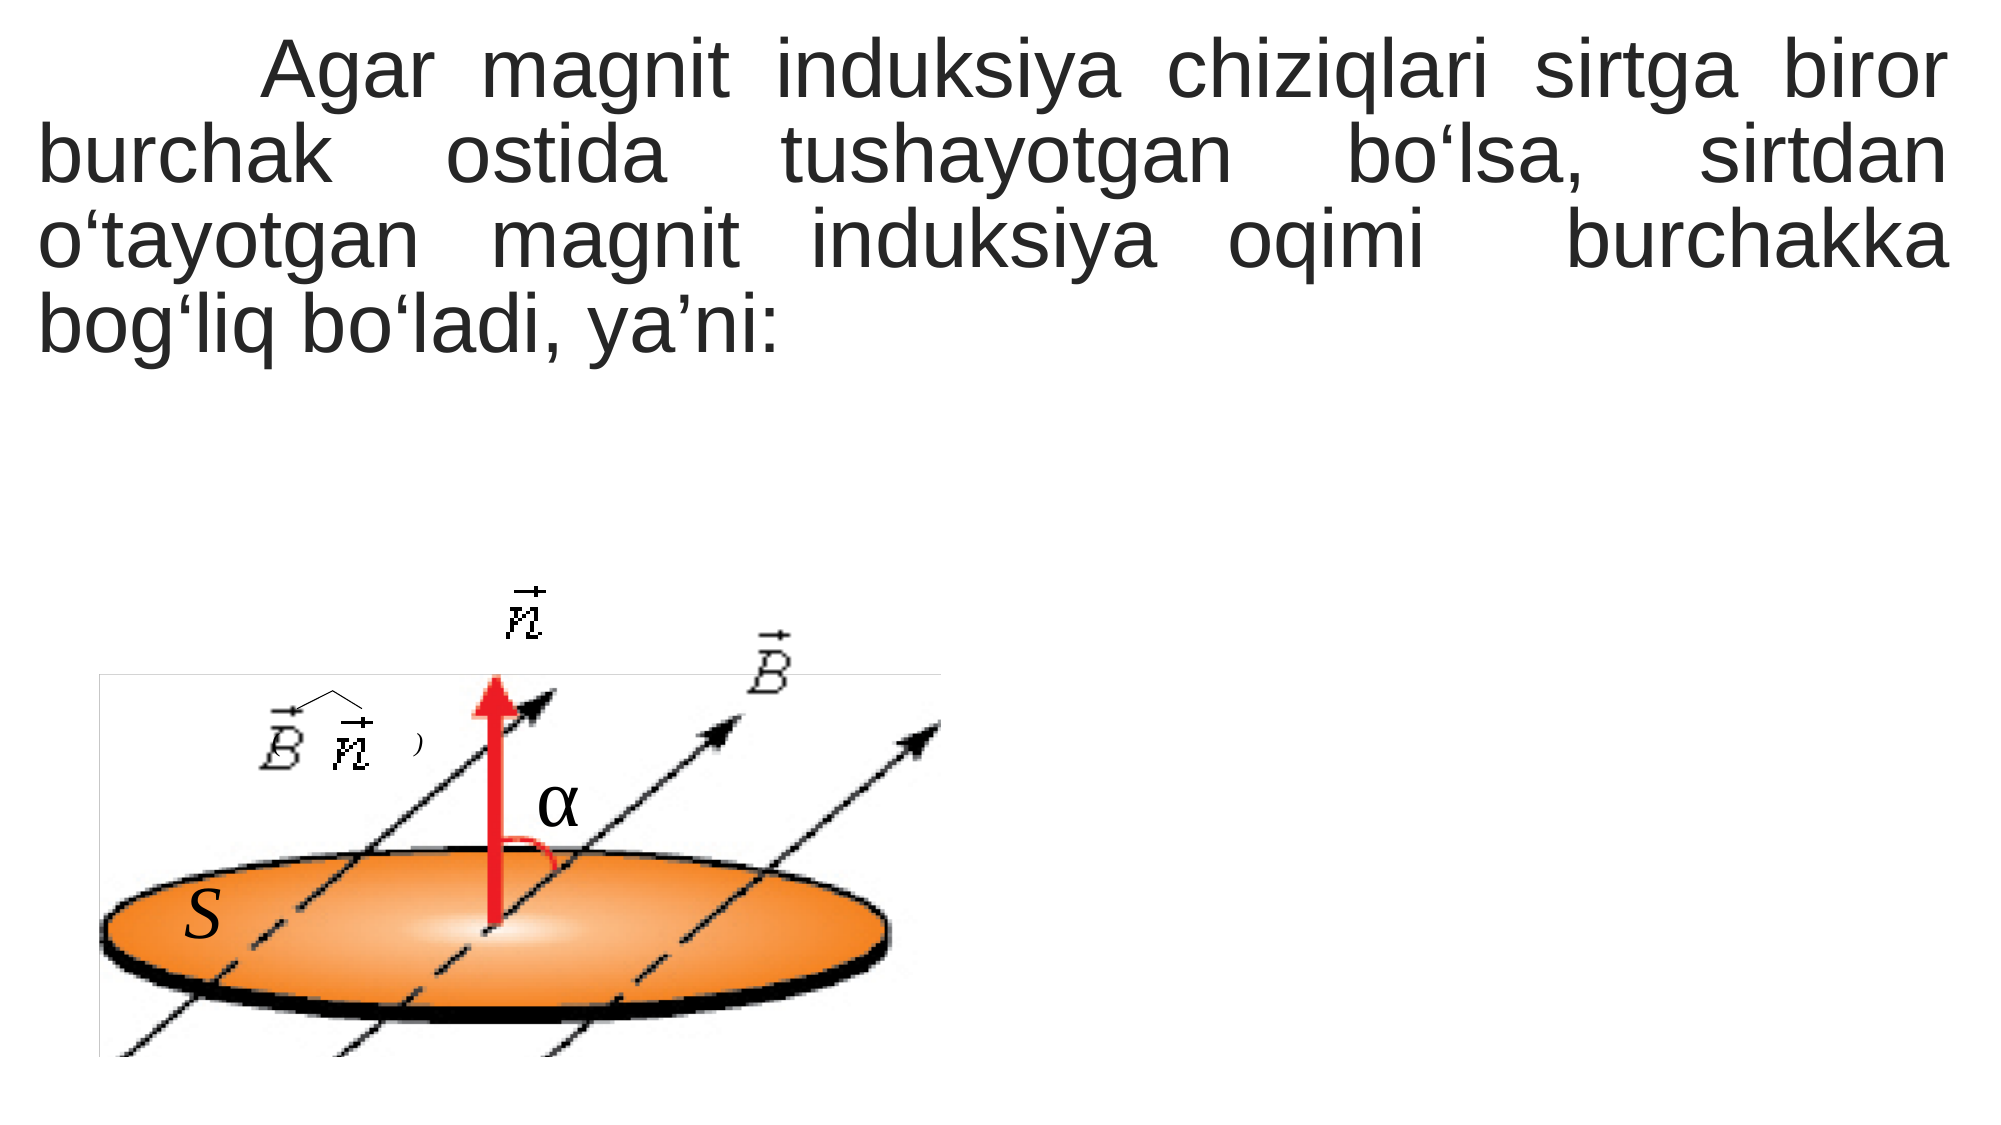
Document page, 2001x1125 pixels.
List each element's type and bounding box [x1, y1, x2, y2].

text_box [57, 573, 941, 1057]
